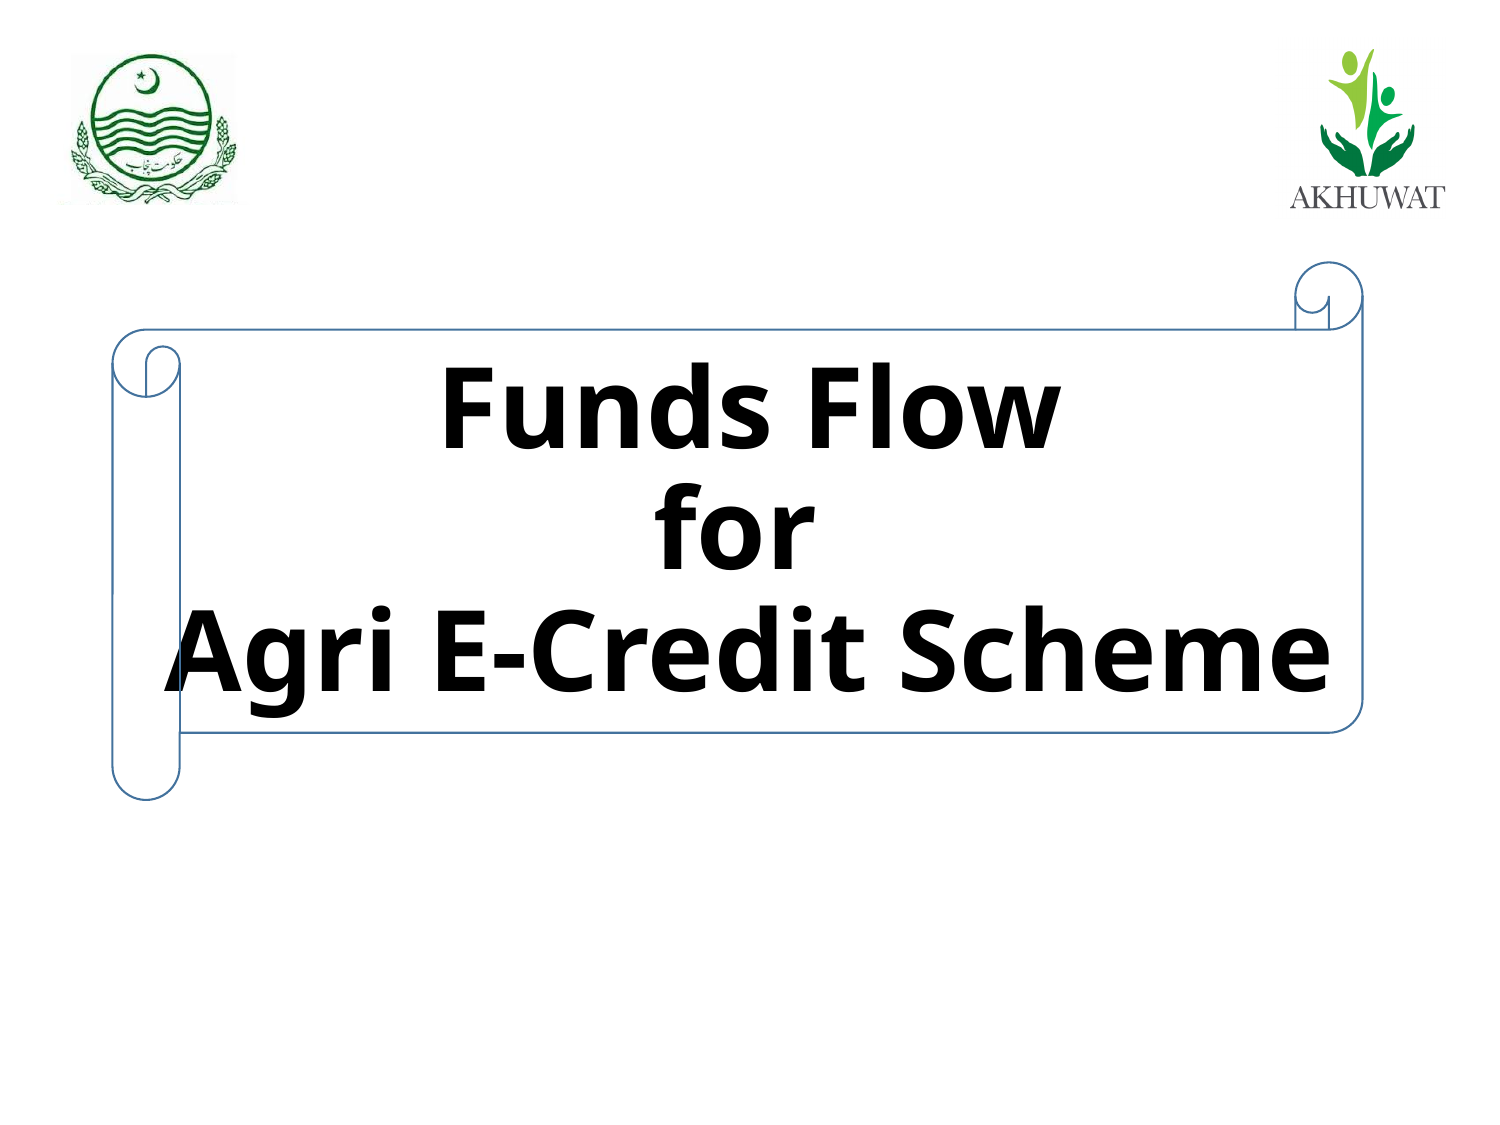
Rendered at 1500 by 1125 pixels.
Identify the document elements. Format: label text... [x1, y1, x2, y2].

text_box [49, 37, 1446, 219]
text_box [111, 261, 1364, 801]
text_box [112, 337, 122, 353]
text_box Funds Flow for Agri E-Credit Scheme [1347, 337, 1388, 730]
